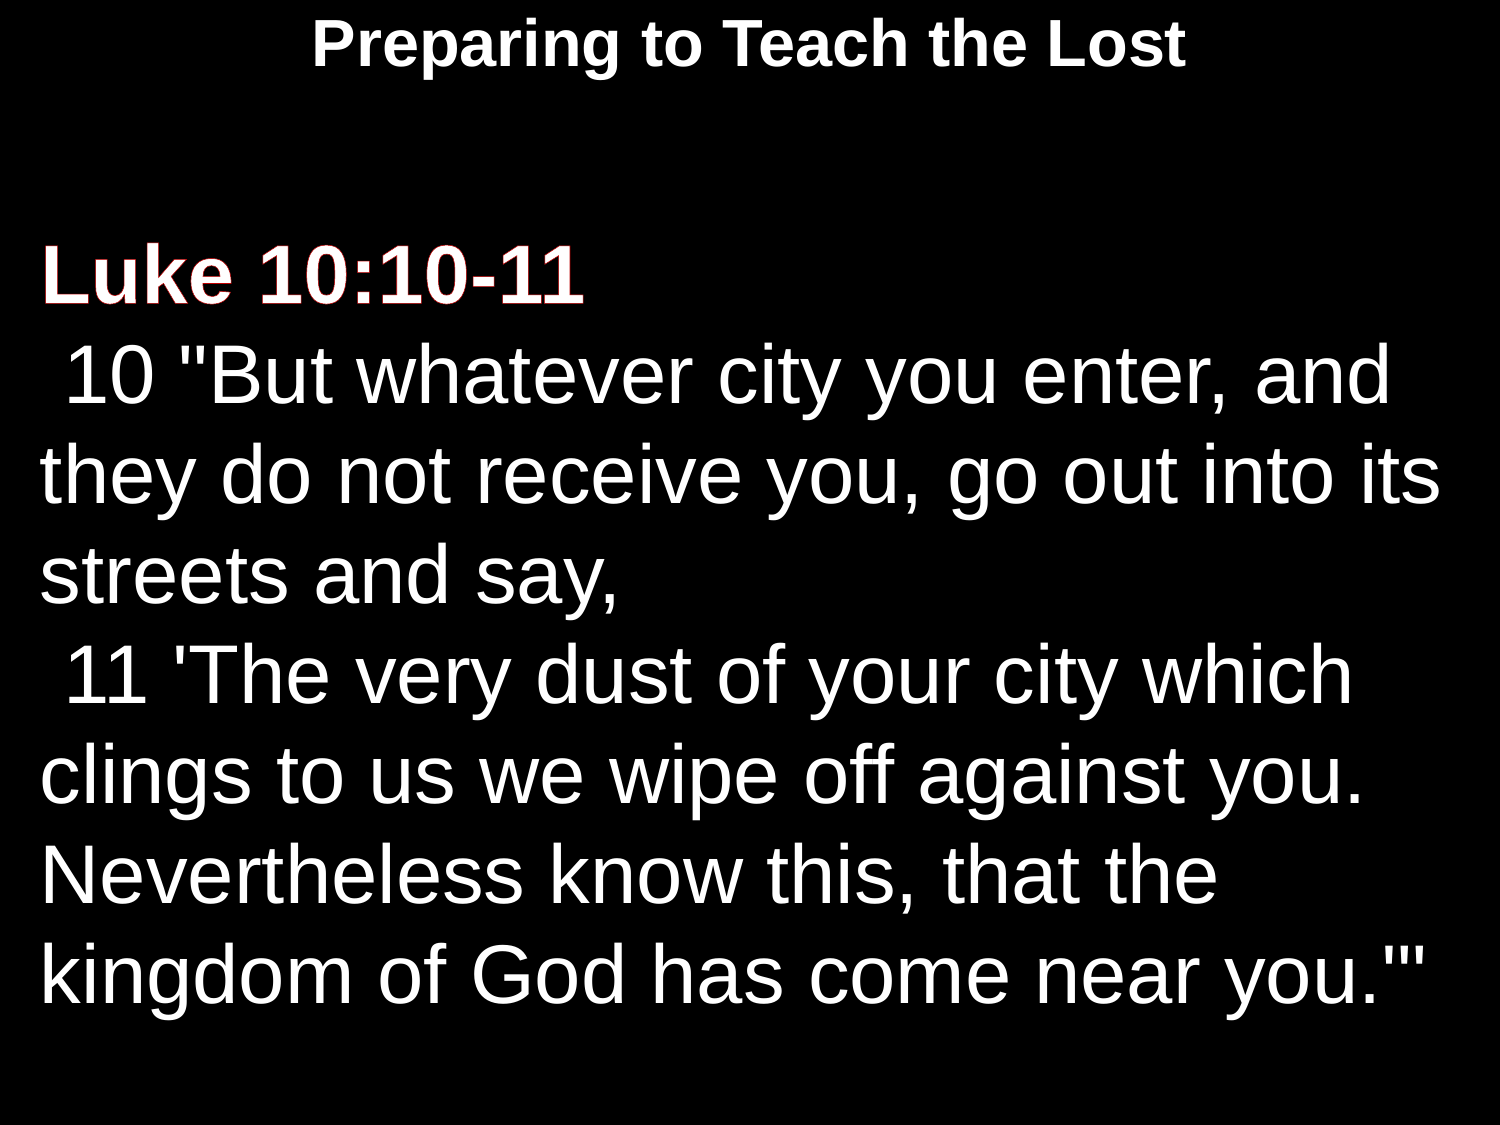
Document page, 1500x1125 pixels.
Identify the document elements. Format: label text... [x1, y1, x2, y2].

text_box Preparing to Teach the Lost [0, 0, 1500, 88]
text_box Luke 10:10-11 10 "But whatever city you enter, and they do not receive you, go out into its streets and say, 11 'The very dust of your city which clings to us we wipe off against you. Nevertheless know this, that the kingdom of God has come near you.'" [24, 212, 1463, 884]
